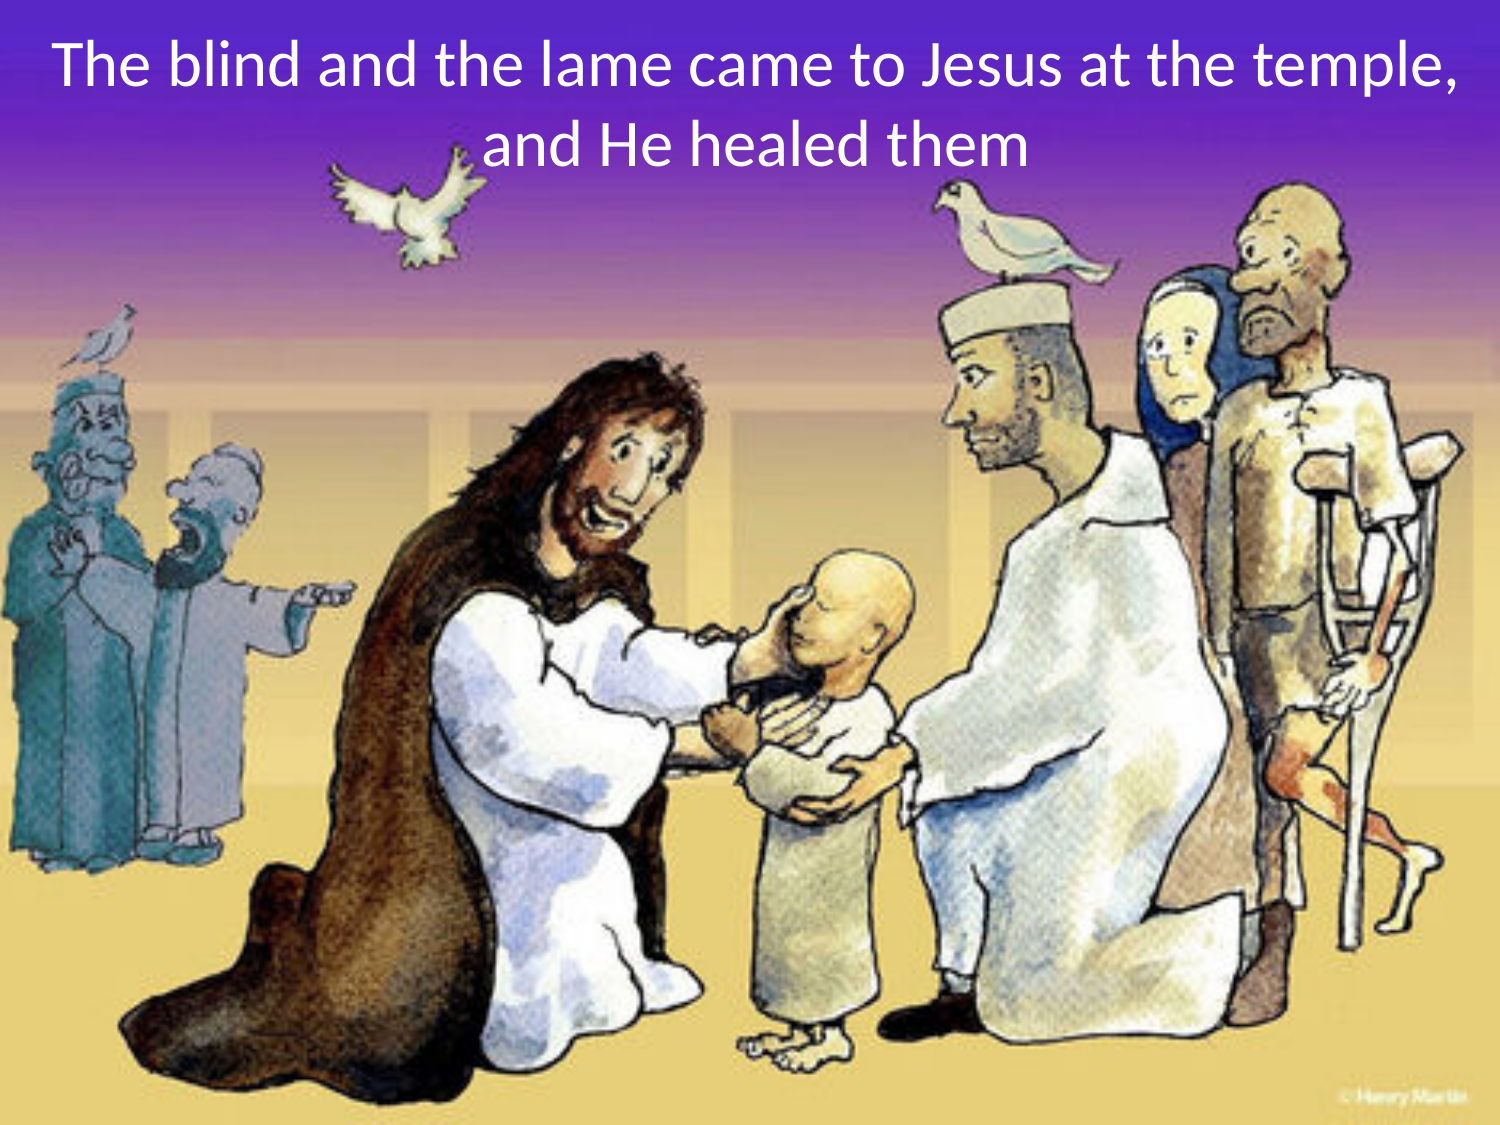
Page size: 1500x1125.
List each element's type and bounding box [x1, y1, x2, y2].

list [0, 0, 1500, 1125]
